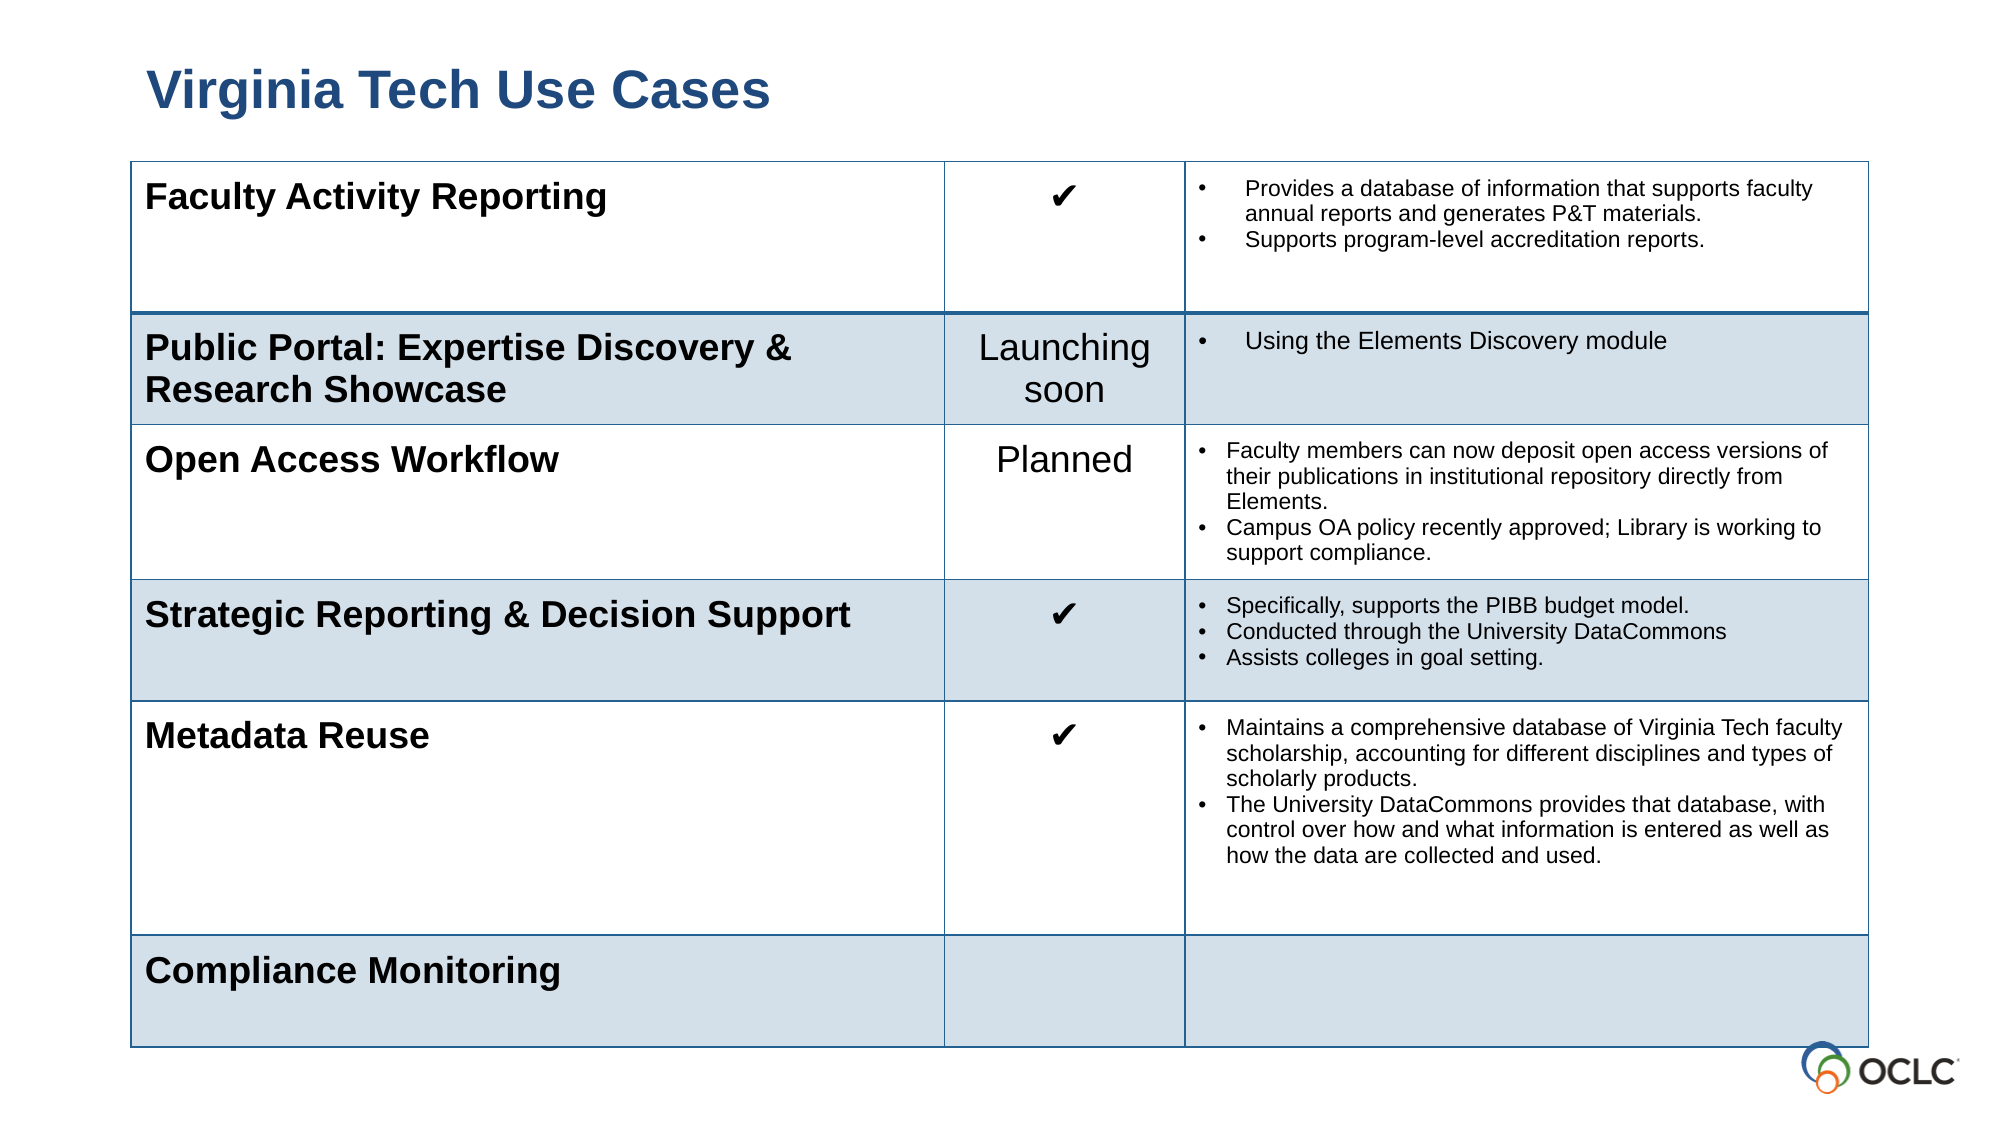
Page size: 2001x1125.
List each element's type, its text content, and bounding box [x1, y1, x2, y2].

table_cell [1186, 936, 1868, 1046]
table_cell ✔ [945, 580, 1184, 700]
table_cell Planned [945, 425, 1184, 579]
table_cell Specifically, supports the PIBB budget model. Conducted through the University DataCommons Assists colleges in goal setting. [1186, 580, 1868, 700]
table_header ✔ [945, 162, 1184, 311]
table_cell Strategic Reporting & Decision Support [132, 580, 944, 700]
table_cell Maintains a comprehensive database of Virginia Tech faculty scholarship, accounting for different disciplines and types of scholarly products. The University DataCommons provides that database, with control over how and what information is entered as well as how the data are collected and used. [1186, 702, 1868, 934]
table_cell [945, 936, 1184, 1046]
picture [1801, 1041, 1960, 1094]
table_cell Open Access Workflow [132, 425, 944, 579]
table_cell Compliance Monitoring [132, 936, 944, 1046]
table_cell Faculty members can now deposit open access versions of their publications in institutional repository directly from Elements. Campus OA policy recently approved; Library is working to support compliance. [1186, 425, 1868, 579]
table_cell Metadata Reuse [132, 702, 944, 934]
table_cell ✔ [945, 702, 1184, 934]
text_box Virginia Tech Use Cases [131, 46, 832, 127]
table_header Faculty Activity Reporting [132, 162, 944, 311]
table_header Provides a database of information that supports faculty annual reports and generates P&T materials. Supports program-level accreditation reports. [1186, 162, 1868, 311]
table_cell Launching soon [945, 315, 1184, 424]
table_cell Using the Elements Discovery module [1186, 315, 1868, 424]
table_cell Public Portal: Expertise Discovery & Research Showcase [132, 315, 944, 424]
